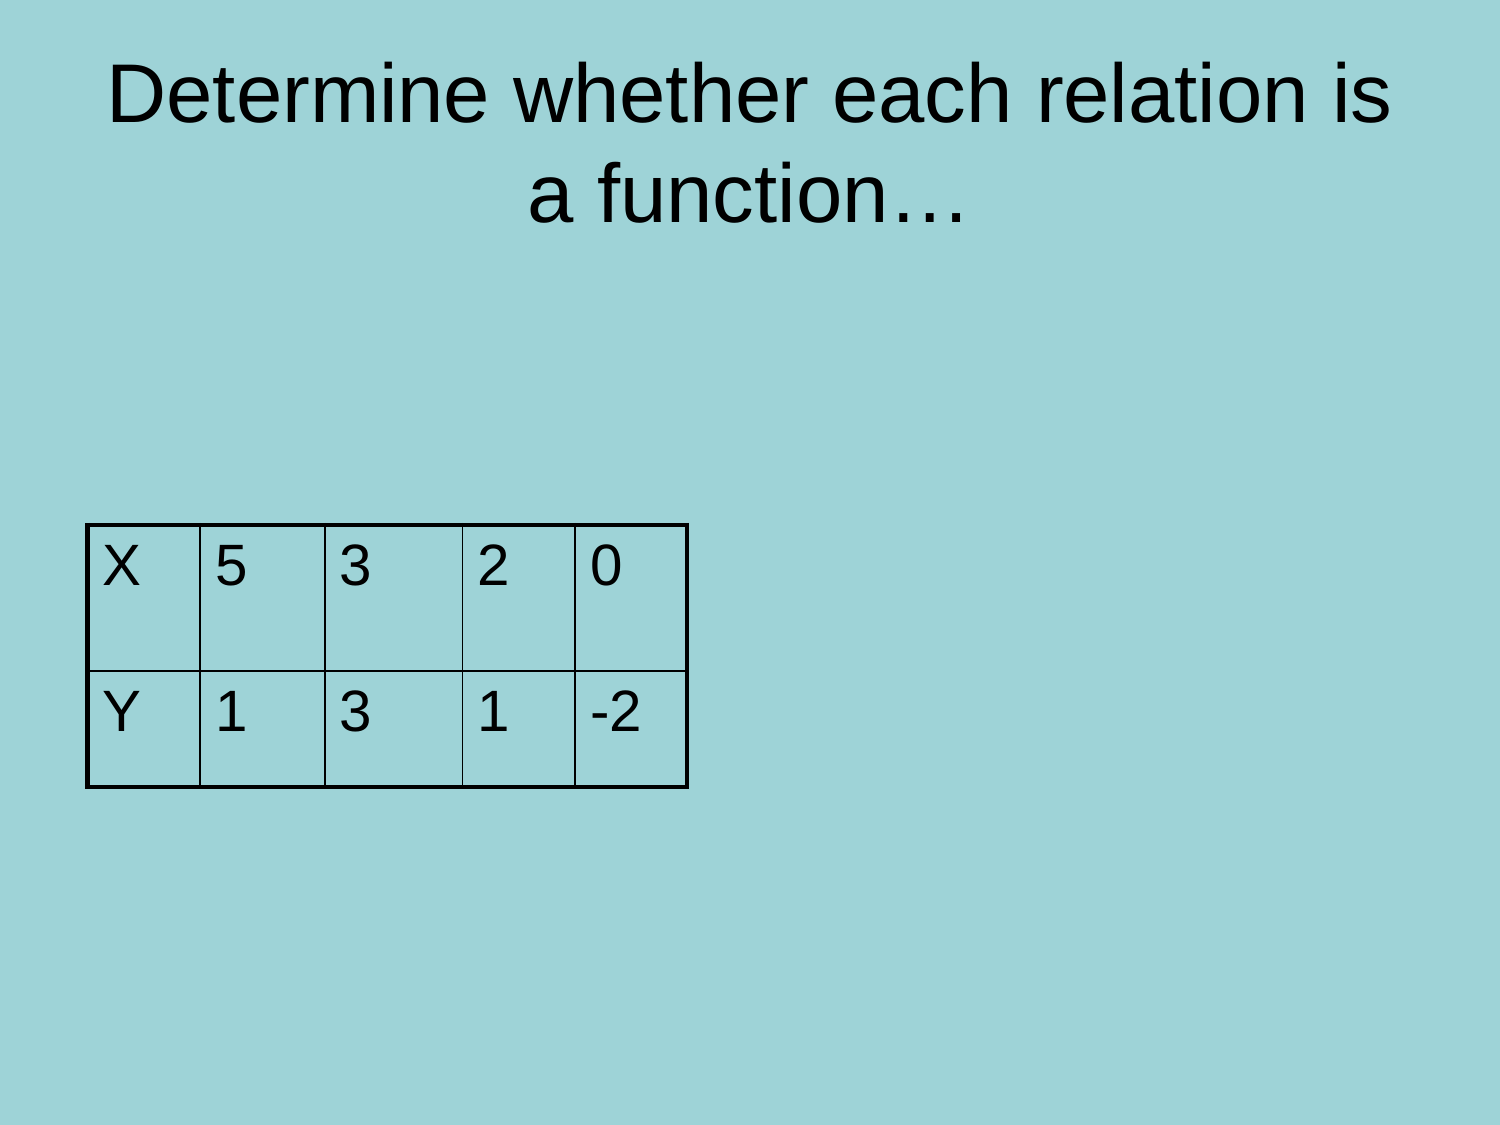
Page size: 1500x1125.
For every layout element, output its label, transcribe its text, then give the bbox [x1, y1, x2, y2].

table_header 5 [201, 527, 324, 670]
table_cell 1 [463, 672, 574, 785]
table_cell Y [90, 672, 199, 785]
table_header 2 [463, 527, 574, 670]
table_header 3 [326, 527, 462, 670]
table_header 0 [576, 527, 685, 670]
table_cell -2 [576, 672, 685, 785]
table_cell 1 [201, 672, 324, 785]
table_header X [90, 527, 199, 670]
title Determine whether each relation is a function… [75, 45, 1425, 233]
table_cell 3 [326, 672, 462, 785]
